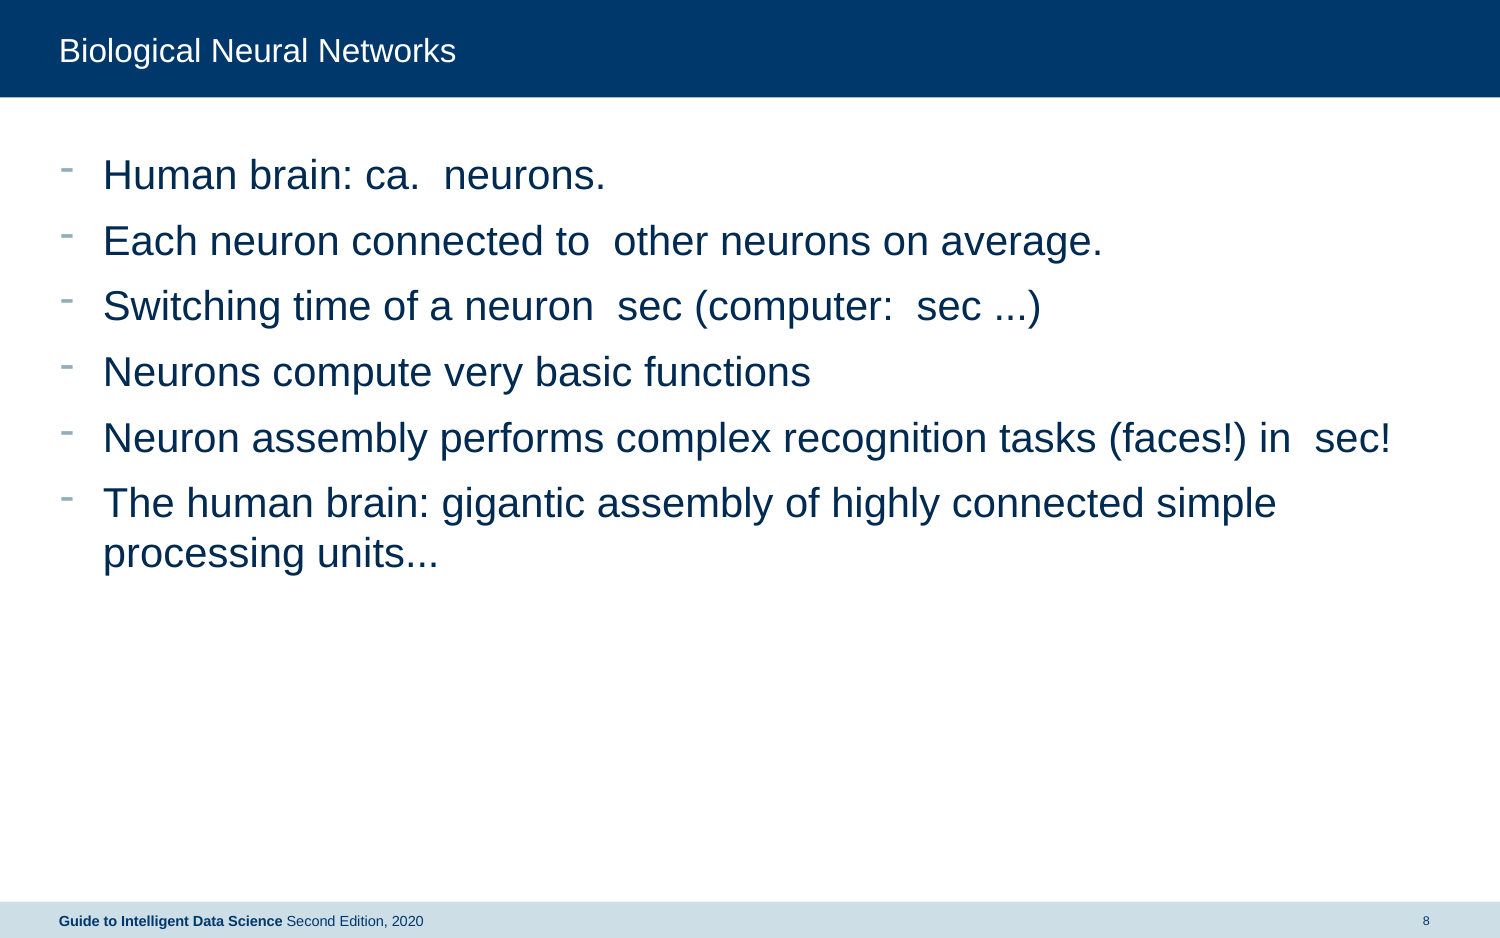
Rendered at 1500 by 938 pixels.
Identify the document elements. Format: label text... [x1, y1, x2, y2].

title Biological Neural Networks [58, 28, 1442, 70]
slide_number 8 [1411, 900, 1442, 938]
footer Guide to Intelligent Data Science Second Edition, 2020 [58, 900, 717, 938]
